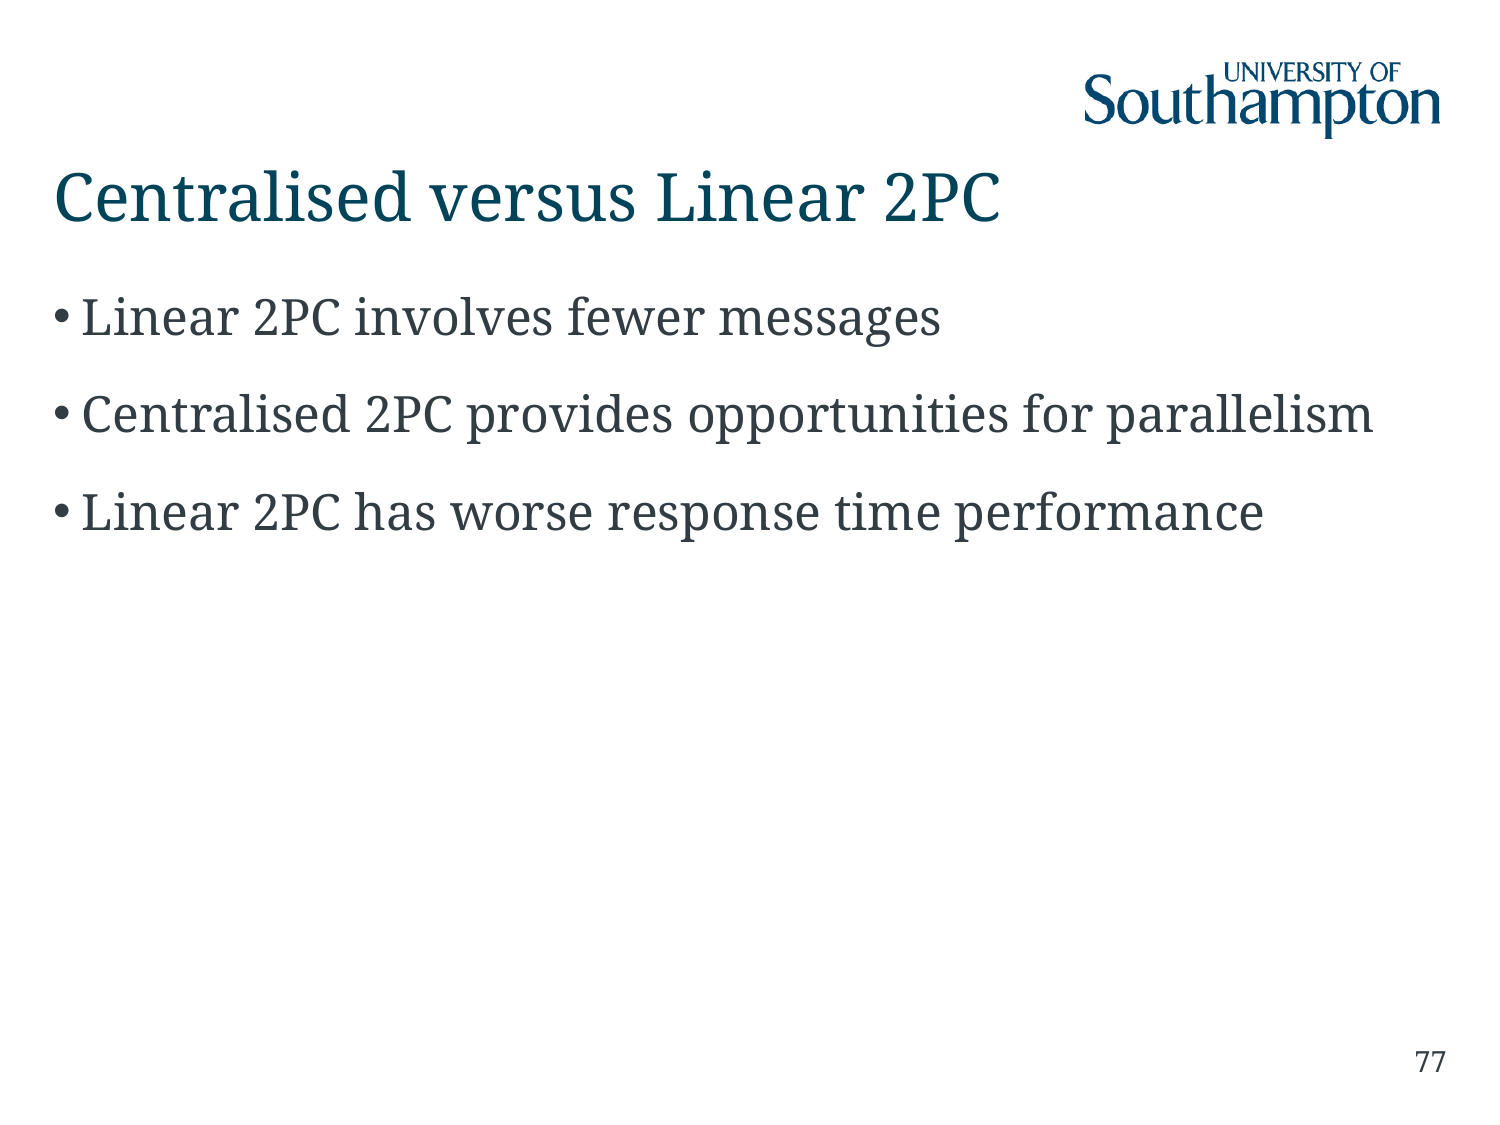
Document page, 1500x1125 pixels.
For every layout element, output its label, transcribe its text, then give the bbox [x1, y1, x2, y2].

slide_number 77 [1159, 1035, 1448, 1088]
title Centralised versus Linear 2PC [52, 147, 1448, 255]
list Linear 2PC involves fewer messages Centralised 2PC provides opportunities for parallelism Linear 2PC has worse response time performance [52, 277, 1448, 1011]
picture [1085, 62, 1440, 139]
